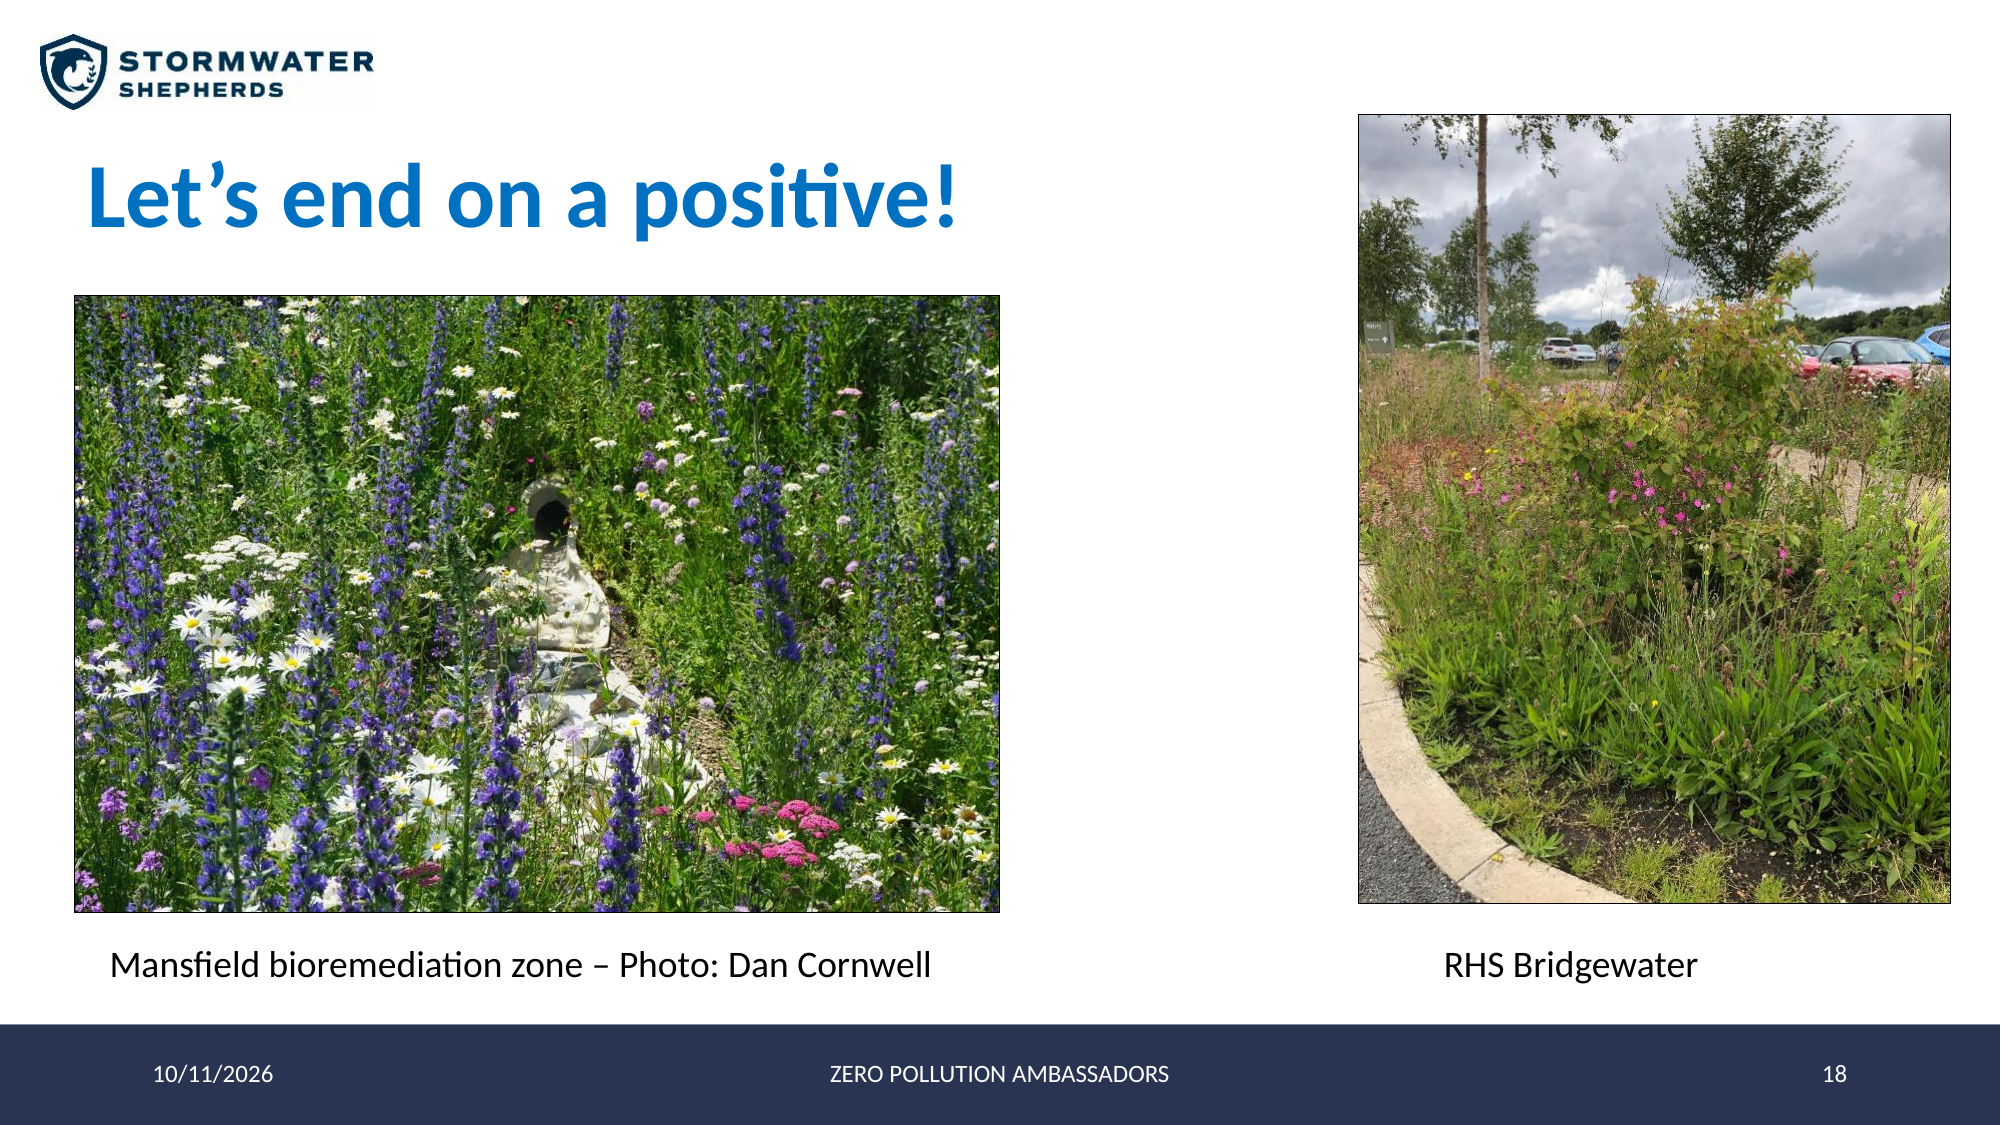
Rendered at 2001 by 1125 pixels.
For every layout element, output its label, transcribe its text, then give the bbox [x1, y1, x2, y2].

footer ZERO POLLUTION AMBASSADORS [662, 1042, 1338, 1103]
text_box RHS Bridgewater [1428, 933, 1879, 993]
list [1358, 114, 1951, 904]
picture [74, 295, 1000, 913]
picture [40, 34, 374, 110]
text_box Mansfield bioremediation zone – Photo: Dan Cornwell [94, 933, 1000, 993]
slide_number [137, 1042, 588, 1103]
slide_number 18 [1412, 1042, 1863, 1103]
title Let’s end on a positive! [49, 125, 1000, 271]
